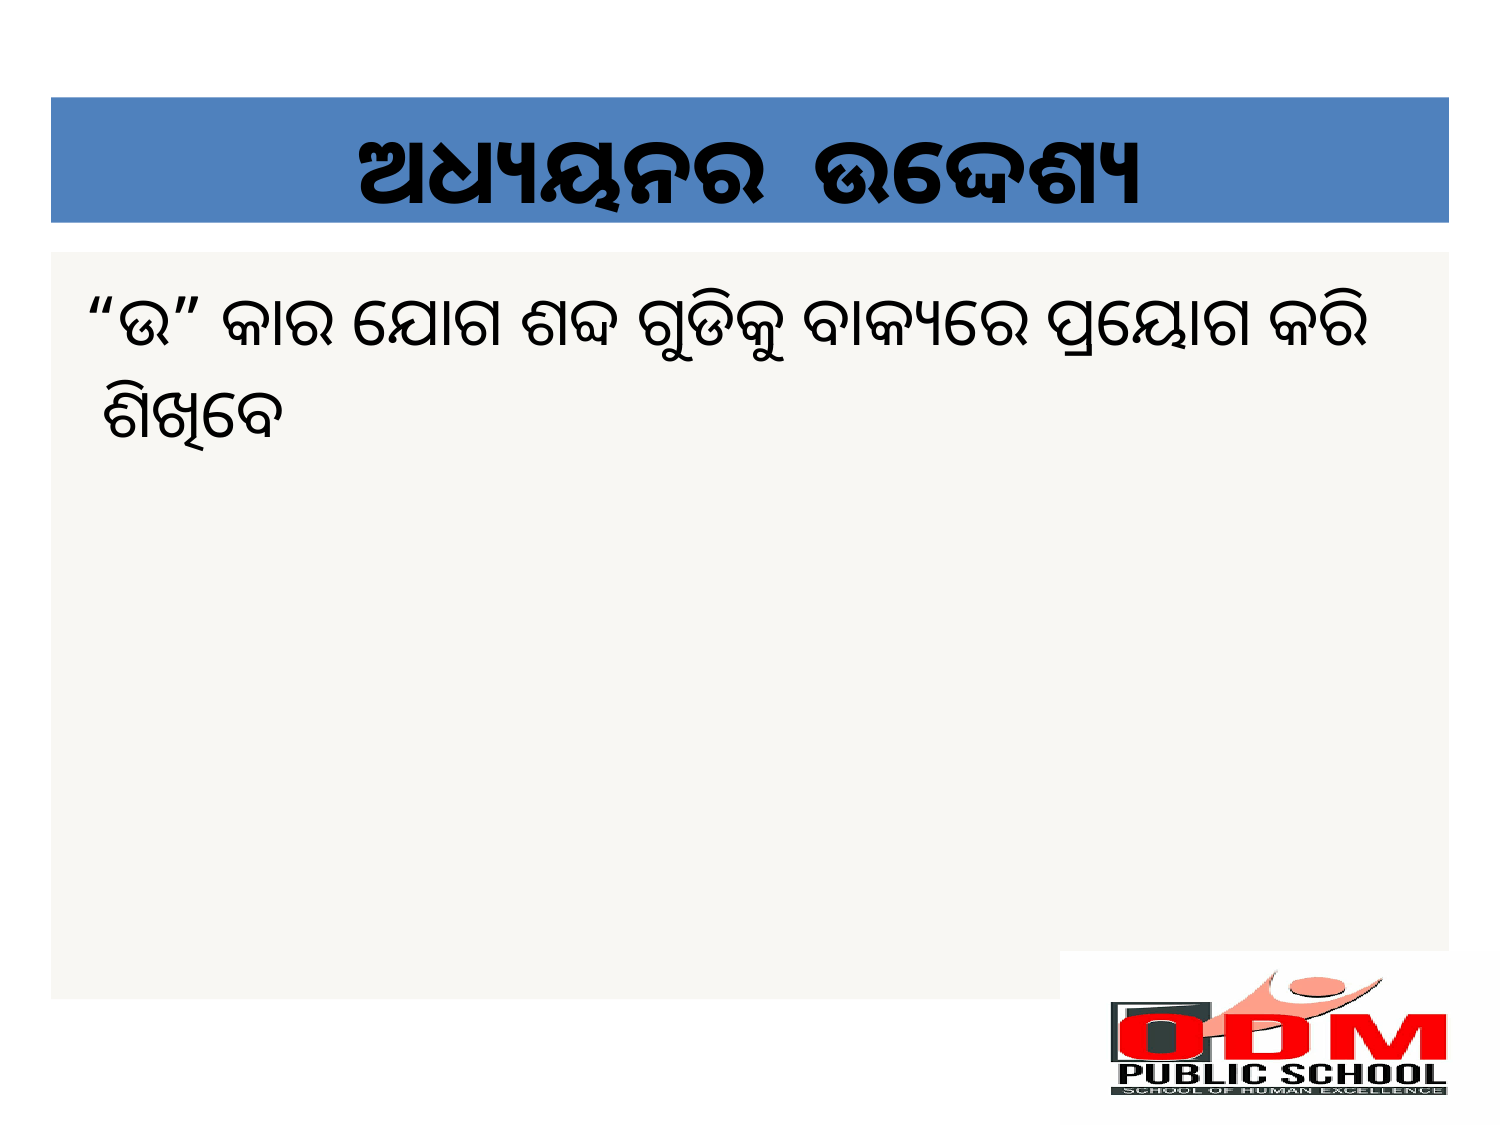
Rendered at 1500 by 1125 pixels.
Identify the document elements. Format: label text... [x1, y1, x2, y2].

list “ଉ” କାର ଯୋଗ ଶବ୍ଦ ଗୁଡିକୁ ବାକ୍ୟରେ ପ୍ରୟୋଗ କରି ଶିଖିବେ [51, 252, 1449, 1000]
title ଅଧ୍ୟୟନର ଉଦ୍ଦେଶ୍ୟ [51, 97, 1449, 223]
picture [1060, 950, 1500, 1125]
